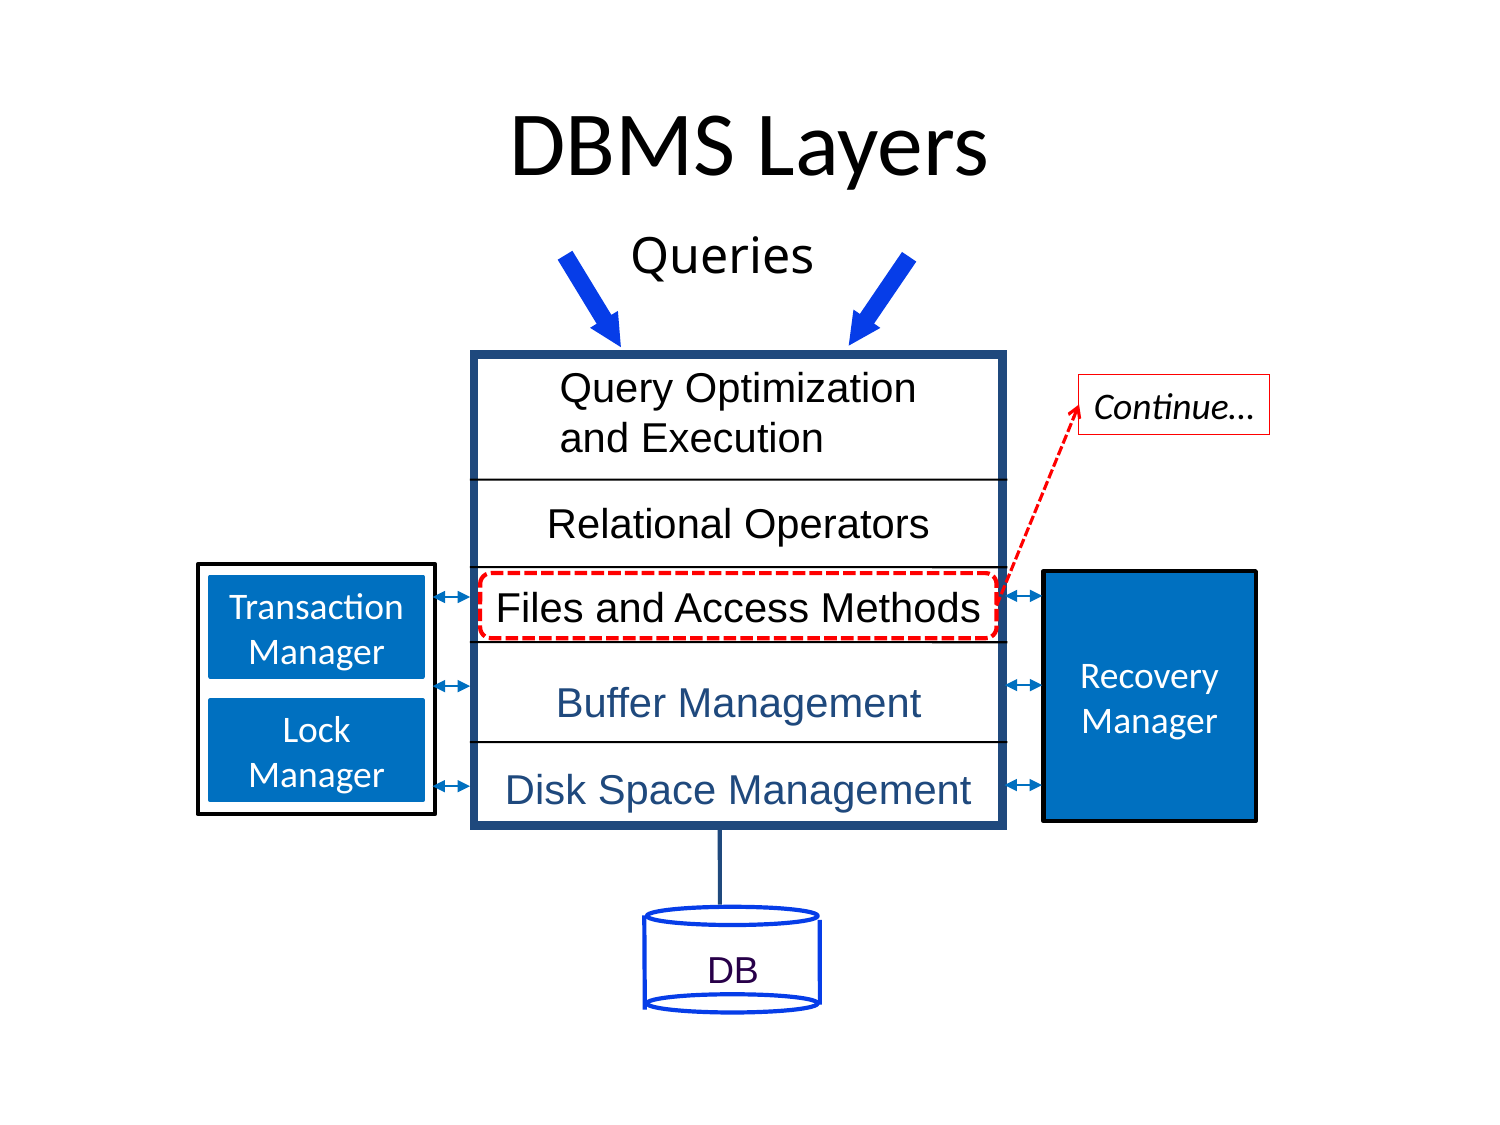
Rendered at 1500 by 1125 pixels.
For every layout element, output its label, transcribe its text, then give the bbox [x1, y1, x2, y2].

title DBMS Layers [75, 45, 1425, 233]
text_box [996, 404, 1079, 606]
text_box [851, 255, 914, 342]
text_box DB [691, 938, 775, 999]
text_box Continue… [1078, 374, 1270, 435]
text_box Recovery Manager [1041, 569, 1258, 823]
text_box Queries [615, 215, 830, 291]
text_box [473, 480, 991, 567]
text_box [560, 253, 619, 343]
text_box [473, 354, 1003, 479]
text_box Lock Manager [208, 698, 425, 802]
text_box [646, 995, 818, 1013]
text_box Transaction Manager [208, 575, 425, 679]
text_box [478, 570, 999, 641]
text_box [473, 568, 1003, 642]
text_box [473, 643, 1003, 742]
text_box [196, 562, 437, 816]
text_box [646, 906, 818, 926]
text_box [473, 743, 1003, 826]
